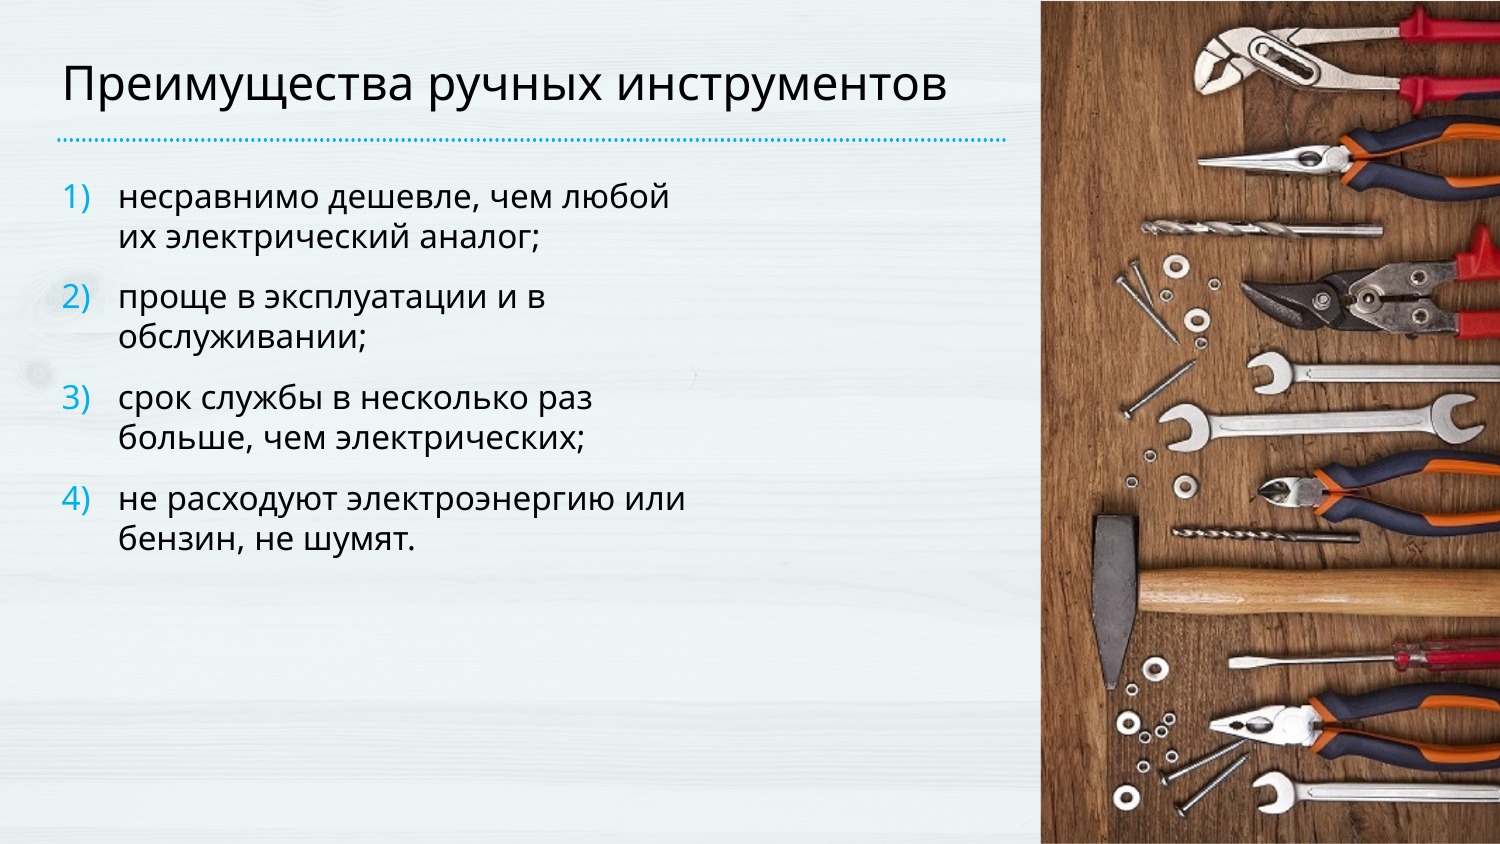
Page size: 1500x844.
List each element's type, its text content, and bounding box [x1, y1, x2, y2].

text_box несравнимо дешевле, чем любой их электрический аналог; проще в эксплуатации и в обслуживании; срок службы в несколько раз больше, чем электрических; не расходуют электроэнергию или бензин, не шумят. [46, 167, 721, 565]
picture [0, 0, 1500, 844]
text_box Преимущества ручных инструментов [46, 45, 1460, 118]
